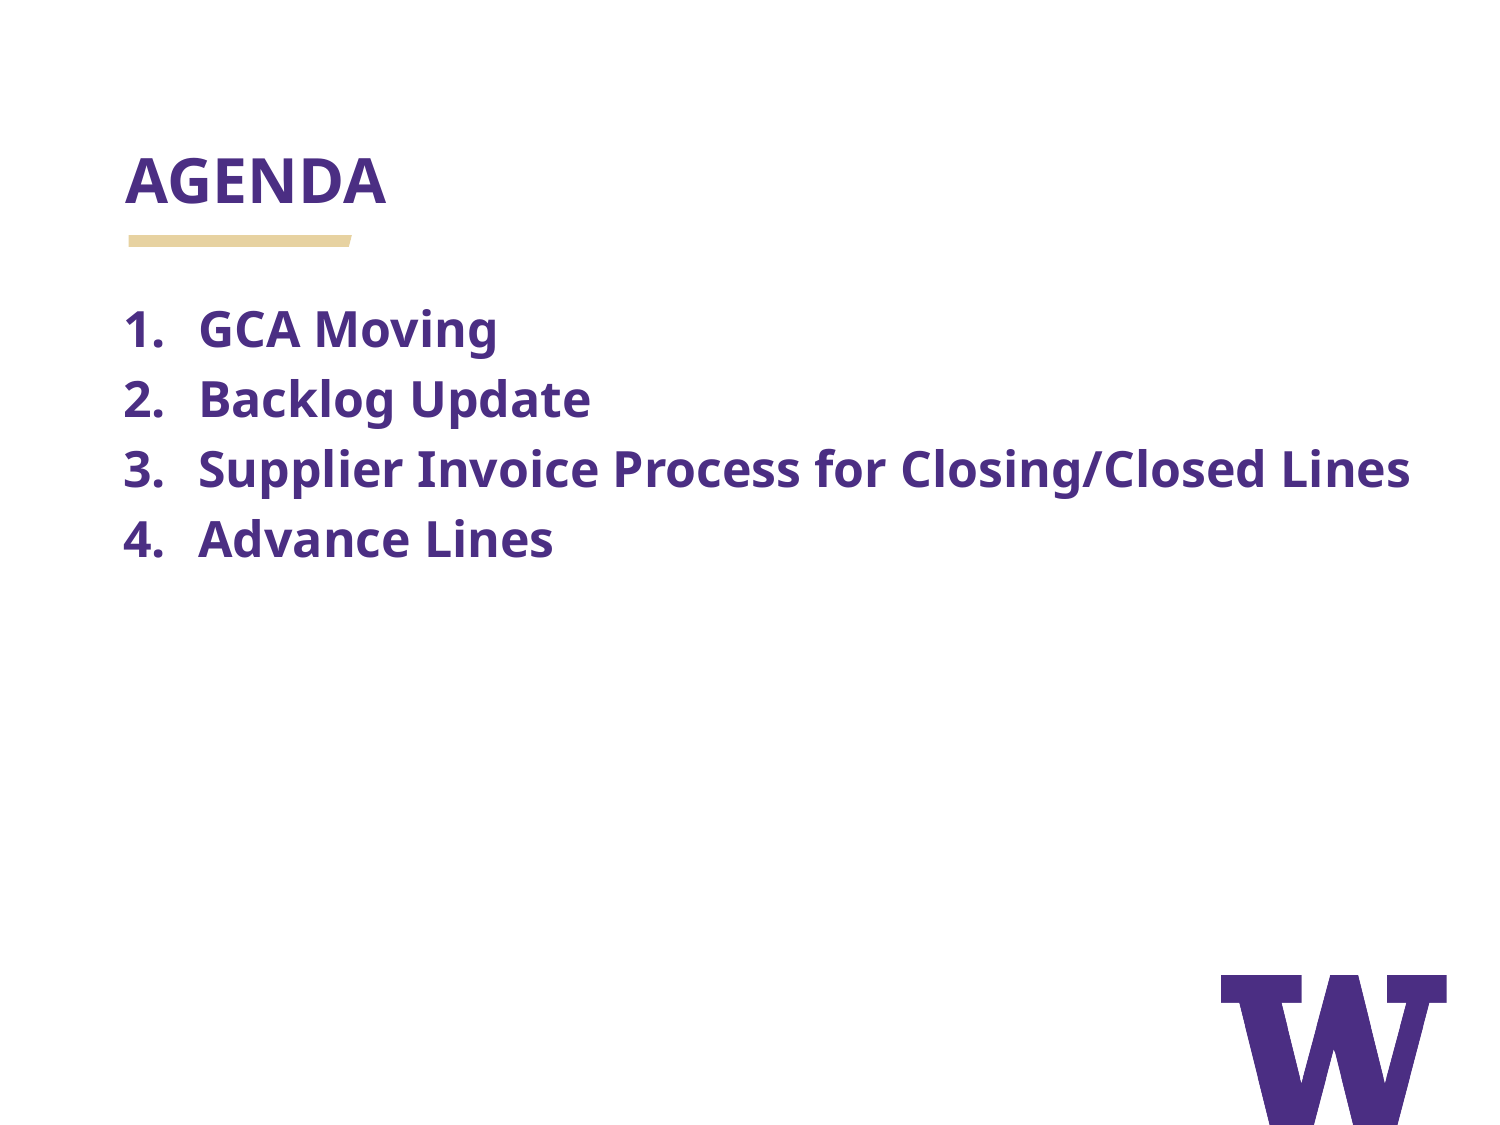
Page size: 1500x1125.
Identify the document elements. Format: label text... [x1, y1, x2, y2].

list GCA Moving Backlog Update Supplier Invoice Process for Closing/Closed Lines Advance Lines [108, 290, 1453, 949]
title AGENDA [110, 60, 1453, 224]
picture [1221, 975, 1447, 1125]
picture [128, 235, 352, 247]
